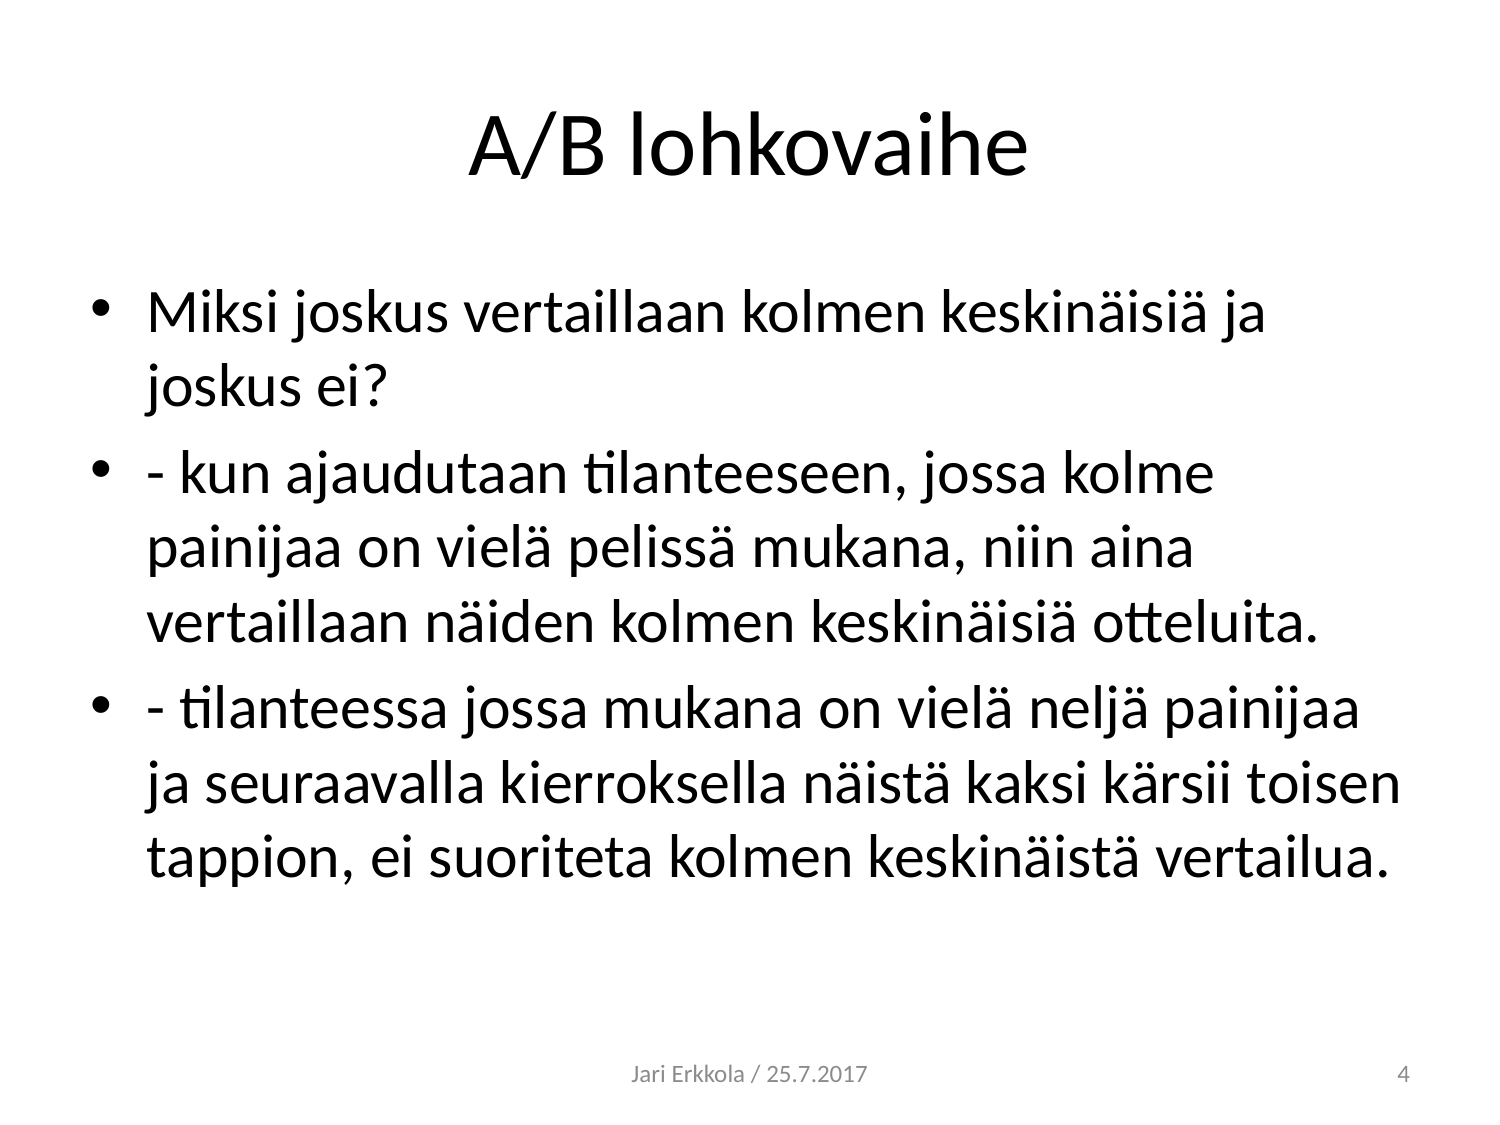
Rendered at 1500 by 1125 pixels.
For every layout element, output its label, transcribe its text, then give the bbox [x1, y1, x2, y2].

slide_number 4 [1074, 1042, 1425, 1103]
footer Jari Erkkola / 25.7.2017 [512, 1042, 988, 1103]
title A/B lohkovaihe [75, 45, 1425, 233]
list Miksi joskus vertaillaan kolmen keskinäisiä ja joskus ei? - kun ajaudutaan tilanteeseen, jossa kolme painijaa on vielä pelissä mukana, niin aina vertaillaan näiden kolmen keskinäisiä otteluita. - tilanteessa jossa mukana on vielä neljä painijaa ja seuraavalla kierroksella näistä kaksi kärsii toisen tappion, ei suoriteta kolmen keskinäistä vertailua. [75, 262, 1425, 1005]
